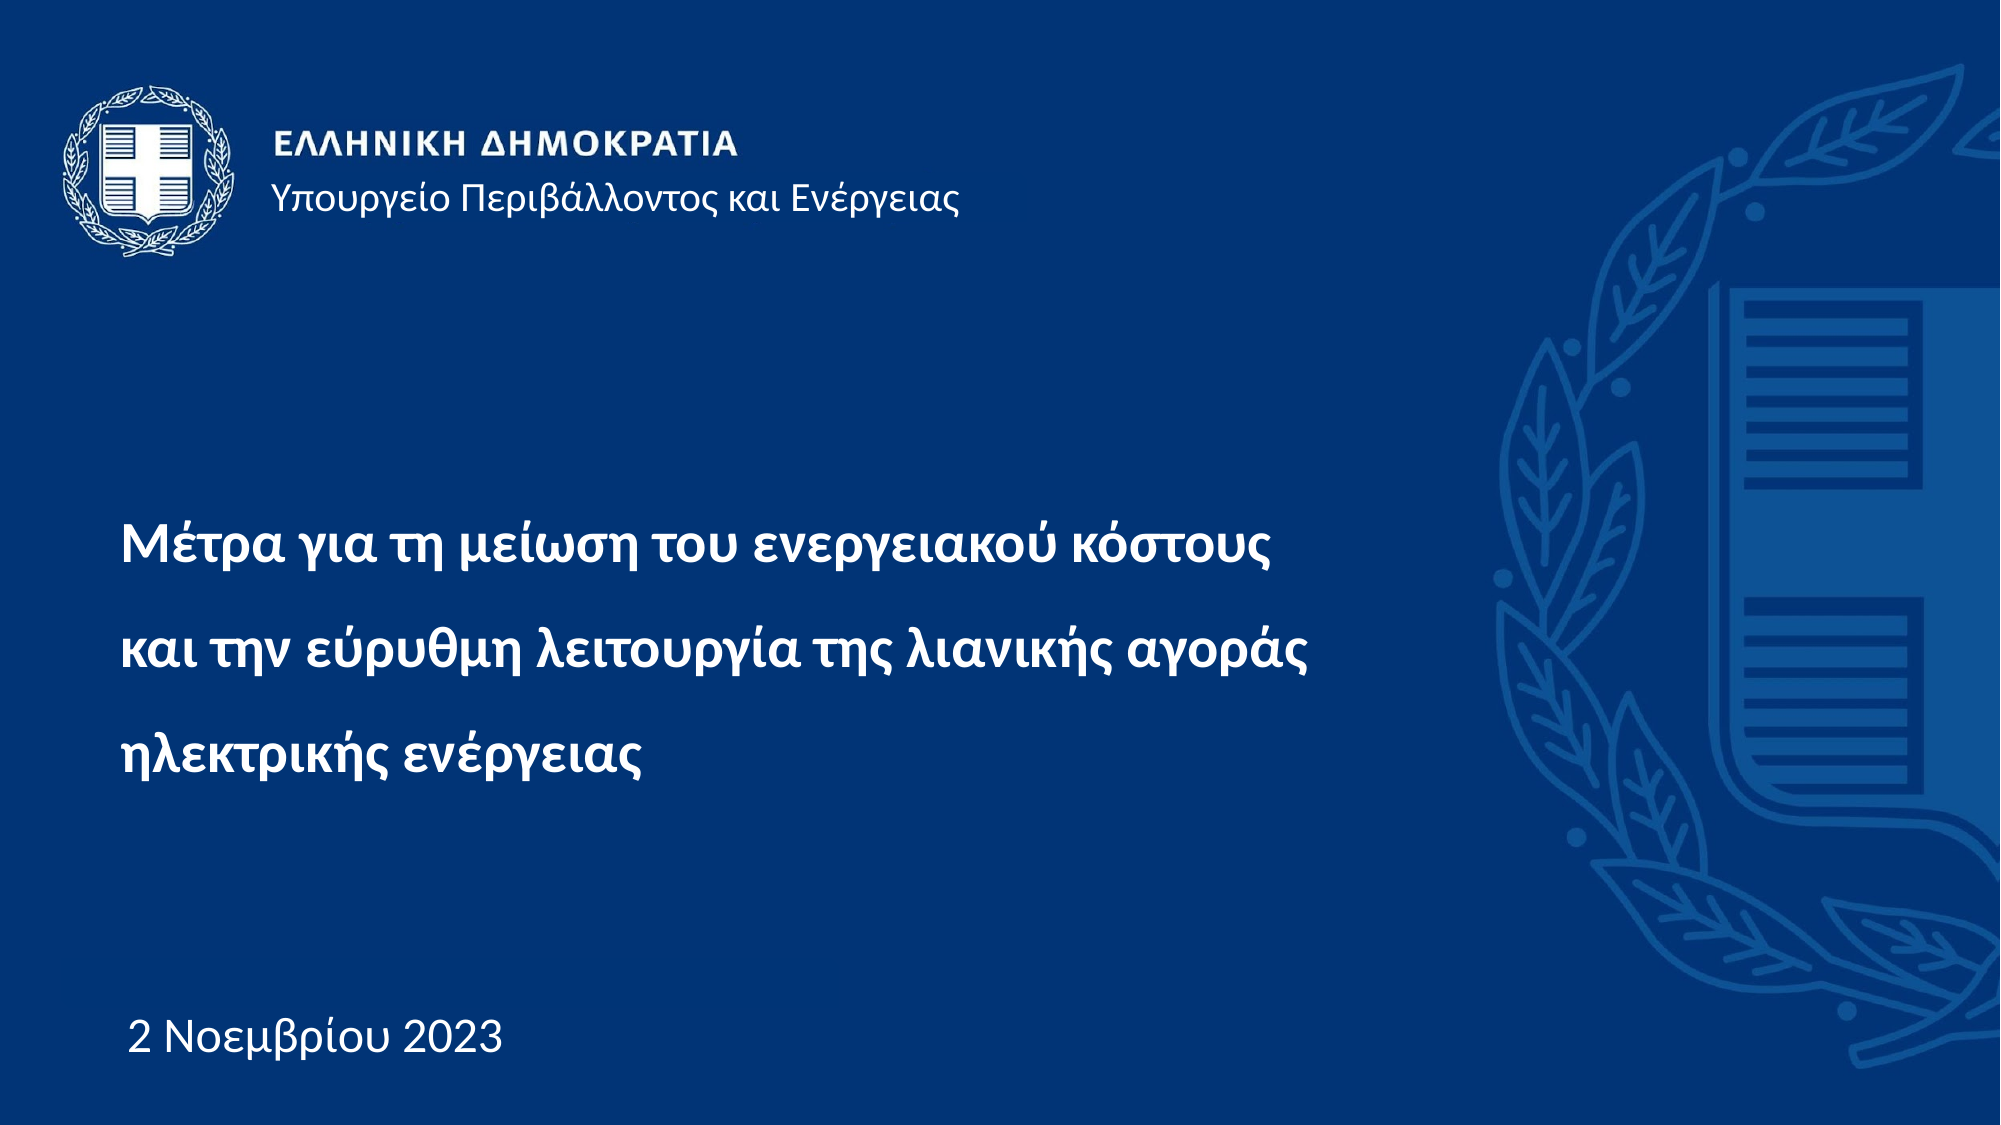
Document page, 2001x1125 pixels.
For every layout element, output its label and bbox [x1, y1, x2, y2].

text_box [0, 0, 2000, 1125]
